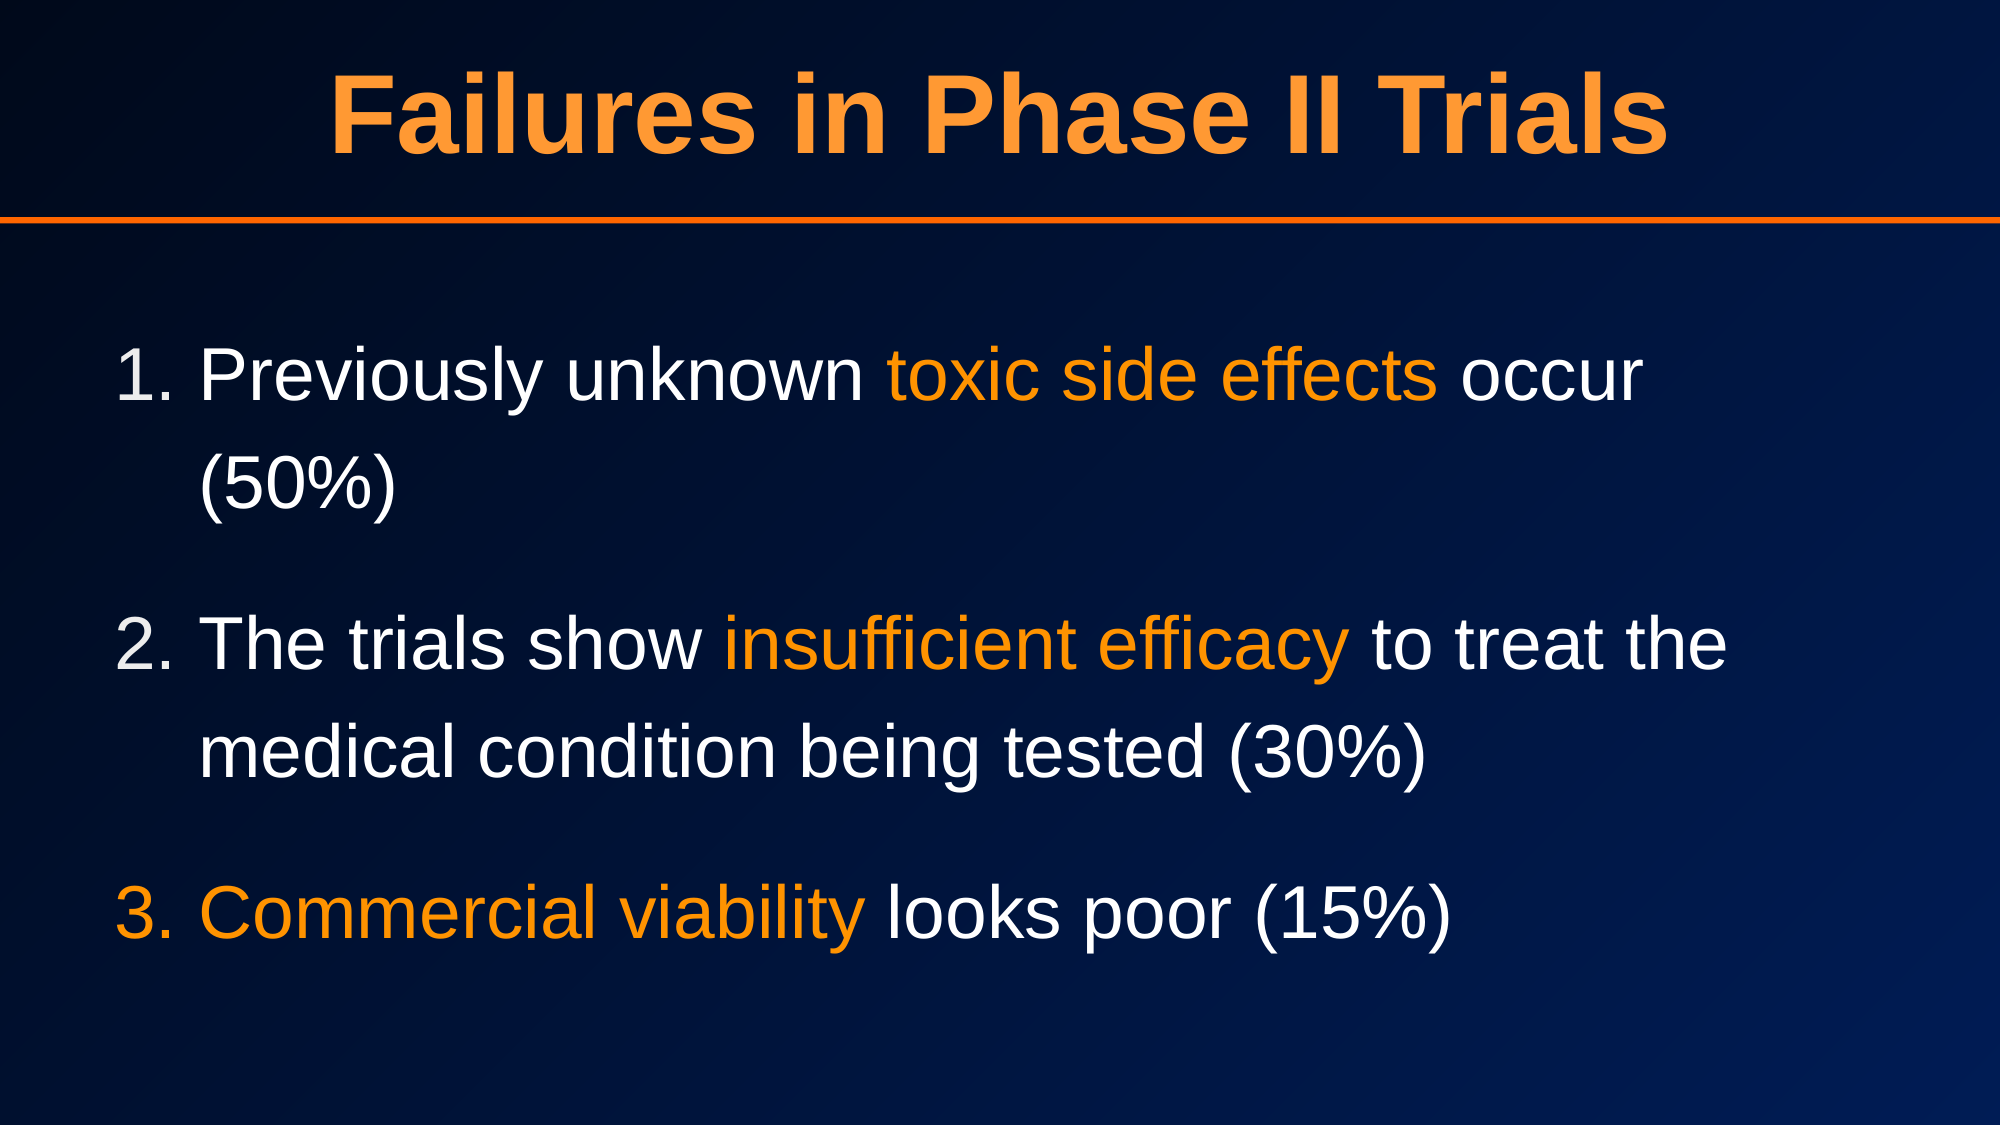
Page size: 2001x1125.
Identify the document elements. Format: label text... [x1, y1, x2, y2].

list Previously unknown toxic side effects occur (50%) The trials show insufficient efficacy to treat the medical condition being tested (30%) Commercial viability looks poor (15%) [99, 299, 1861, 1074]
text_box Failures in Phase II Trials [249, 33, 1750, 184]
